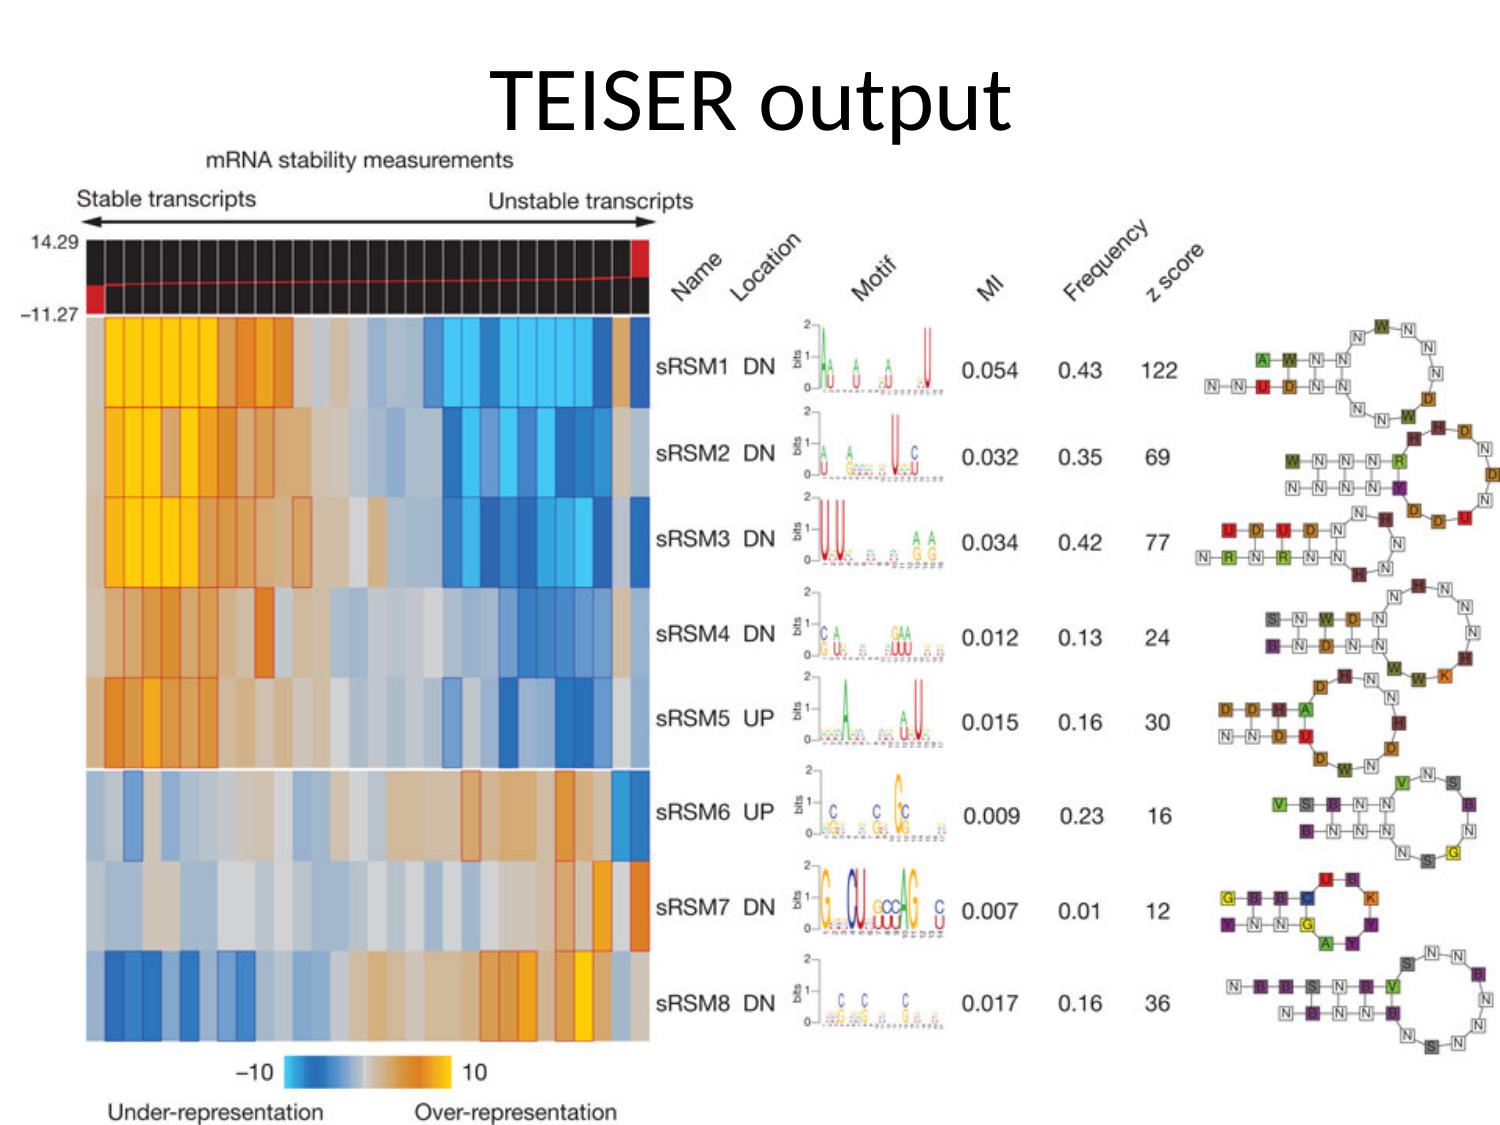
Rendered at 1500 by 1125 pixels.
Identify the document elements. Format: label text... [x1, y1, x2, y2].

picture [21, 149, 1500, 1125]
title TEISER output [76, 0, 1427, 148]
